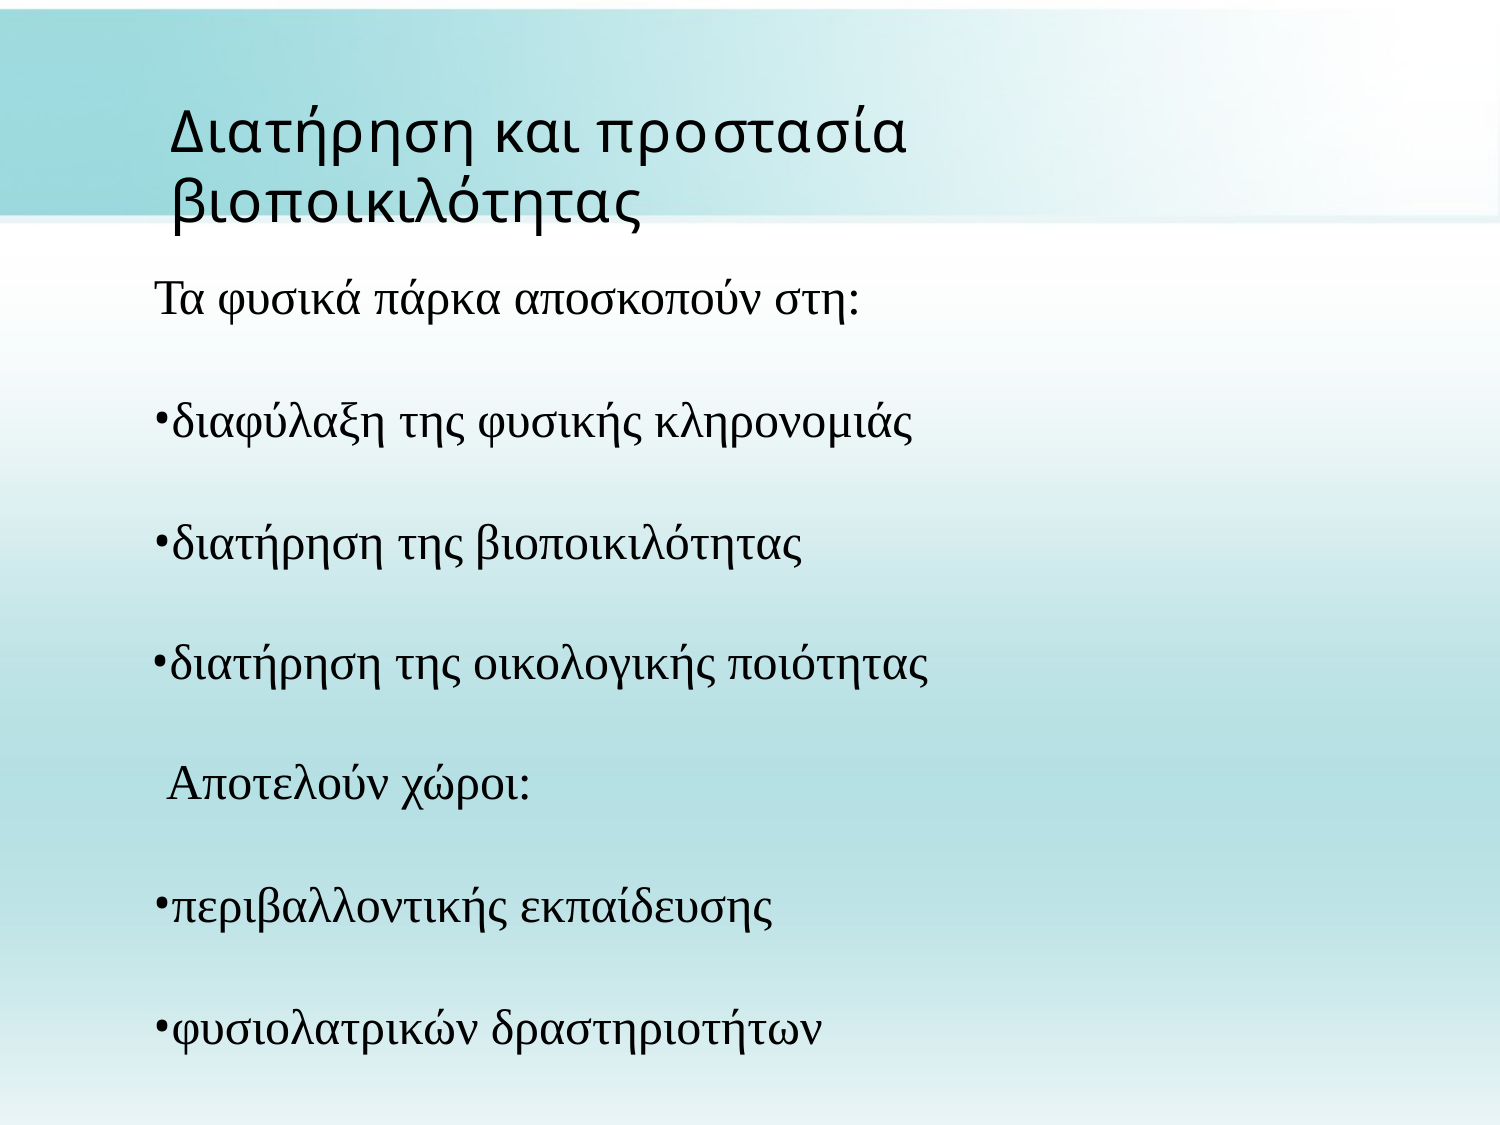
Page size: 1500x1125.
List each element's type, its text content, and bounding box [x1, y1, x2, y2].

title Διατήρηση και προστασία βιοποικιλότητας [137, 92, 1363, 282]
text_box Τα φυσικά πάρκα αποσκοπούν στη: διαφύλαξη της φυσικής κληρονομιάς διατήρηση της βιοποικιλότητας διατήρηση της οικολογικής ποιότητας Αποτελούν χώροι: περιβαλλοντικής εκπαίδευσης φυσιολατρικών δραστηριοτήτων [151, 282, 936, 1055]
picture [0, 0, 1500, 1125]
